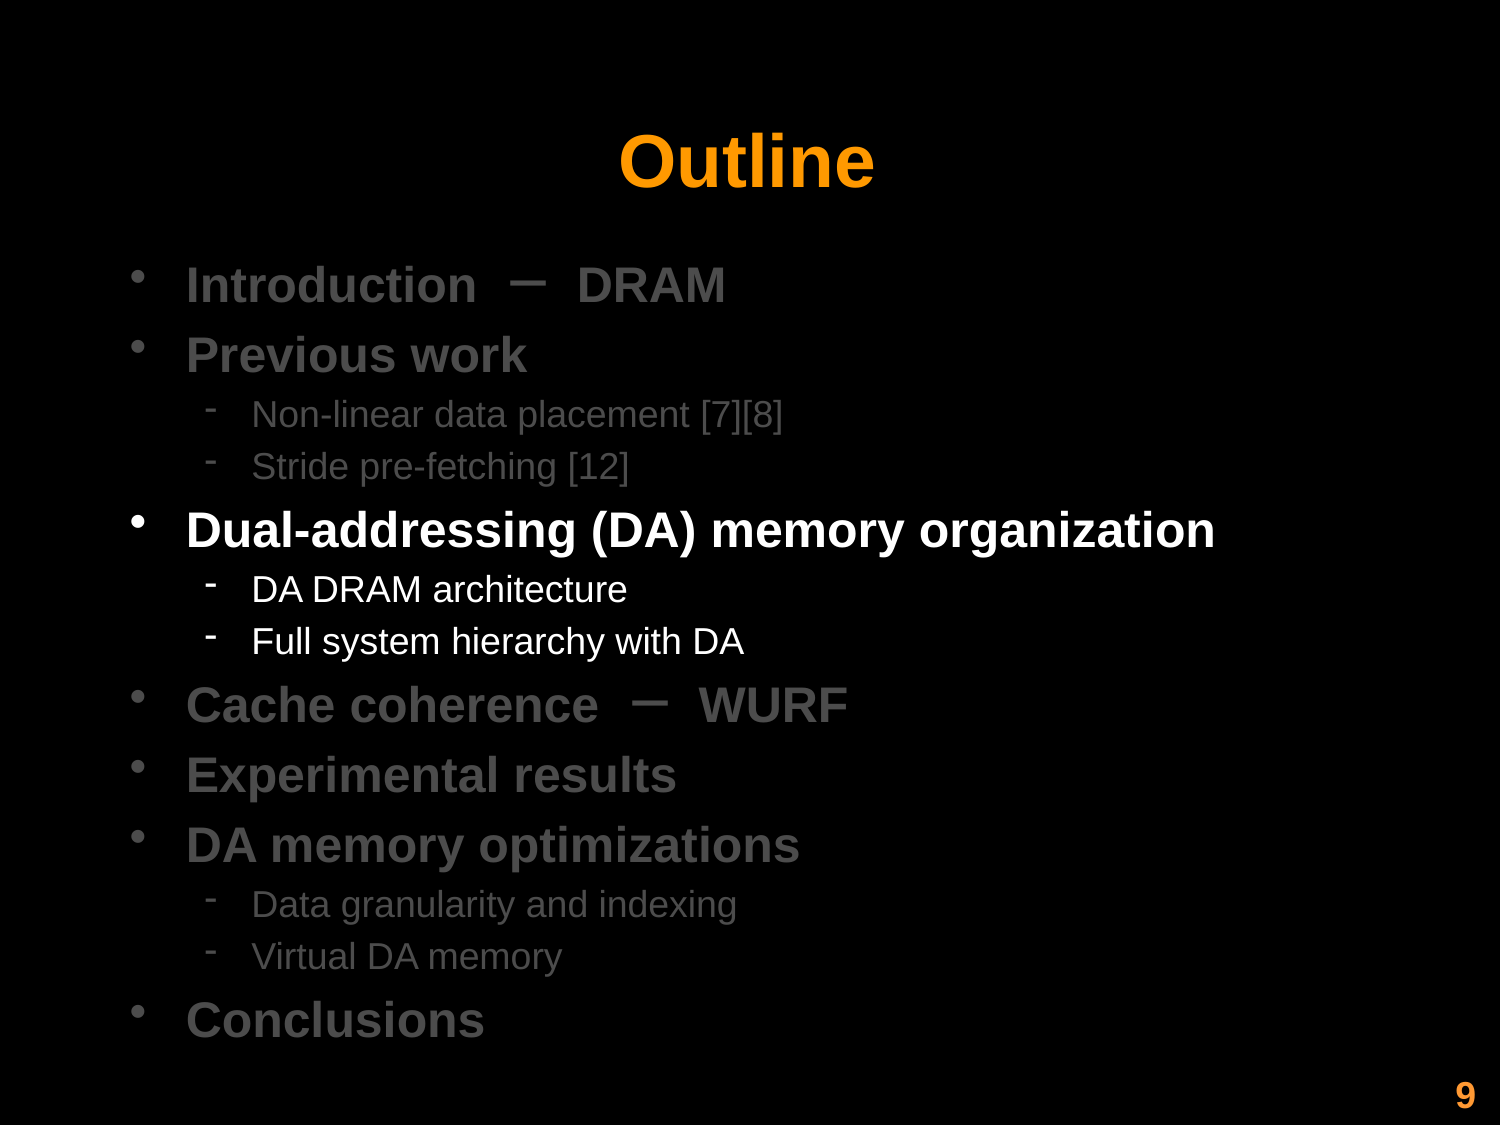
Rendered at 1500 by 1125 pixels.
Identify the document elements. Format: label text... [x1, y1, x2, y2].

text_box [31, 203, 1324, 499]
text_box [87, 681, 1221, 1125]
slide_number 9 [1178, 1063, 1492, 1125]
title Outline [109, 87, 1385, 228]
list Introduction － DRAM Previous work Non-linear data placement [7][8] Stride pre-fetching [12] Dual-addressing (DA) memory organization DA DRAM architecture Full system hierarchy with DA Cache coherence － WURF Experimental results DA memory optimizations Data granularity and indexing Virtual DA memory Conclusions [114, 245, 1390, 1053]
